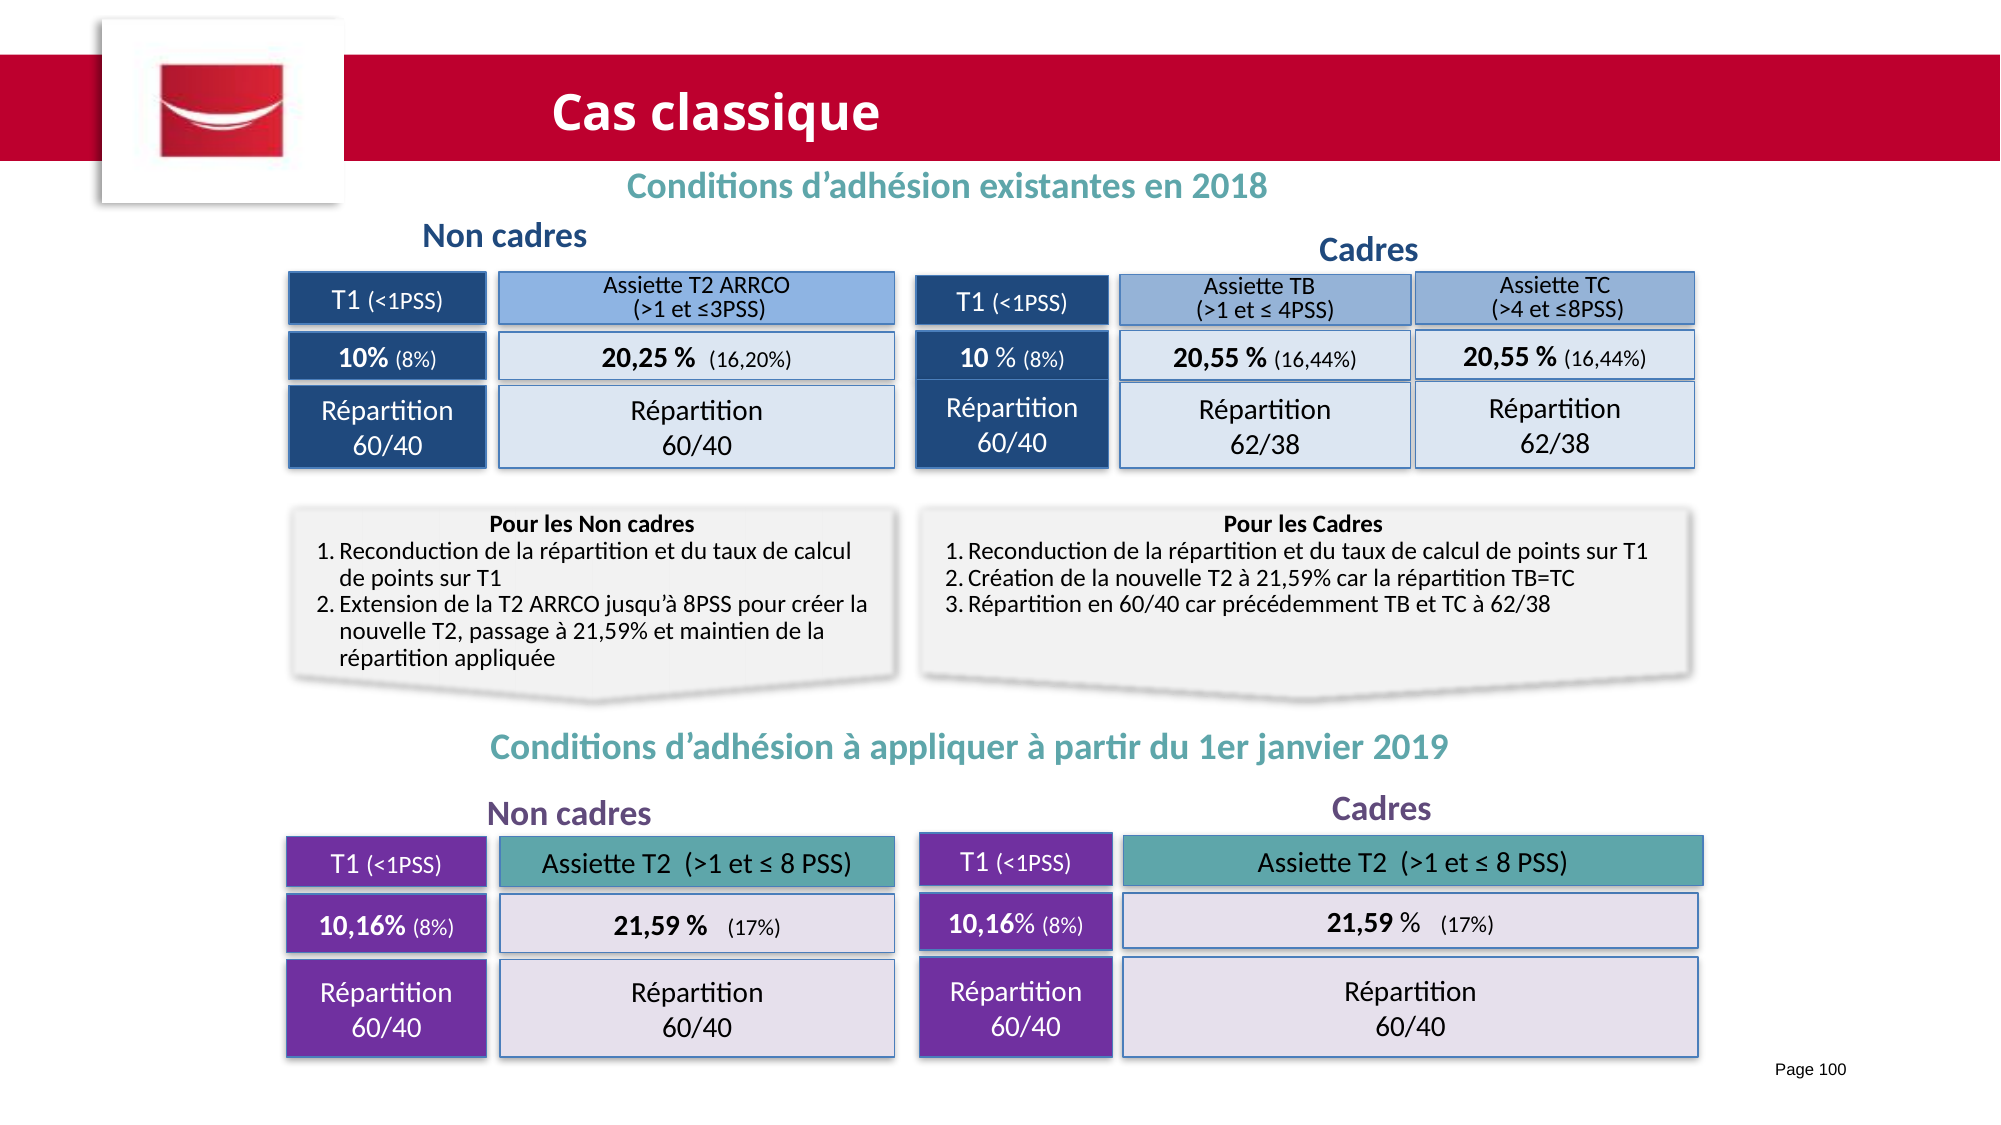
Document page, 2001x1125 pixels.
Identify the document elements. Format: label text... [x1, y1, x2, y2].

text_box Conditions d’adhésion existantes en 2018 [494, 158, 1410, 214]
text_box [919, 832, 1699, 1058]
text_box 20,25 % (16,20%) [498, 331, 895, 380]
text_box Assiette T2 ARRCO (>1 et ≤3PSS) [498, 271, 895, 325]
text_box Assiette TB (>1 et ≤ 4PSS) [1119, 274, 1412, 326]
picture [102, 18, 344, 203]
text_box 20,55 % (16,44%) [1415, 329, 1695, 380]
text_box Répartition 62/38 [1119, 382, 1411, 469]
text_box Répartition 60/40 [915, 379, 1109, 469]
text_box 20,55 % (16,44%) [1119, 330, 1411, 381]
title Cas classique [536, 63, 1759, 158]
text_box Répartition 60/40 [499, 959, 895, 1058]
text_box Non cadres [425, 782, 714, 841]
text_box T1 (<1PSS) [286, 836, 487, 887]
text_box Cadres [1225, 218, 1513, 277]
text_box Assiette TC (>4 et ≤8PSS) [1415, 271, 1695, 325]
text_box 10 % (8%) [915, 330, 1109, 379]
text_box T1 (<1PSS) [288, 271, 487, 325]
text_box Pour les Cadres Reconduction de la répartition et du taux de calcul de points sur T1 Création de la nouvelle T2 à 21,59% car la répartition TB=TC Répartition en 60/40 car précédemment TB et TC à 62/38 [924, 512, 1685, 696]
text_box Répartition 62/38 [1415, 381, 1695, 469]
text_box T1 (<1PSS) [915, 275, 1109, 325]
text_box Cadres [1238, 777, 1526, 831]
text_box Répartition 60/40 [286, 959, 487, 1058]
text_box 10,16% (8%) [286, 893, 487, 953]
text_box 21,59 % (17%) [499, 893, 895, 953]
text_box Conditions d’adhésion à appliquer à partir du 1er janvier 2019 [359, 723, 1582, 775]
text_box Pour les Non cadres Reconduction de la répartition et du taux de calcul de points sur T1 Extension de la T2 ARRCO jusqu’à 8PSS pour créer la nouvelle T2, passage à 21,59% et maintien de la répartition appliquée [296, 512, 890, 696]
text_box Non cadres [361, 204, 649, 263]
text_box Assiette T2 (>1 et ≤ 8 PSS) [499, 836, 895, 887]
text_box 10% (8%) [288, 331, 487, 380]
text_box Répartition 60/40 [288, 385, 487, 469]
text_box Répartition 60/40 [498, 385, 895, 469]
